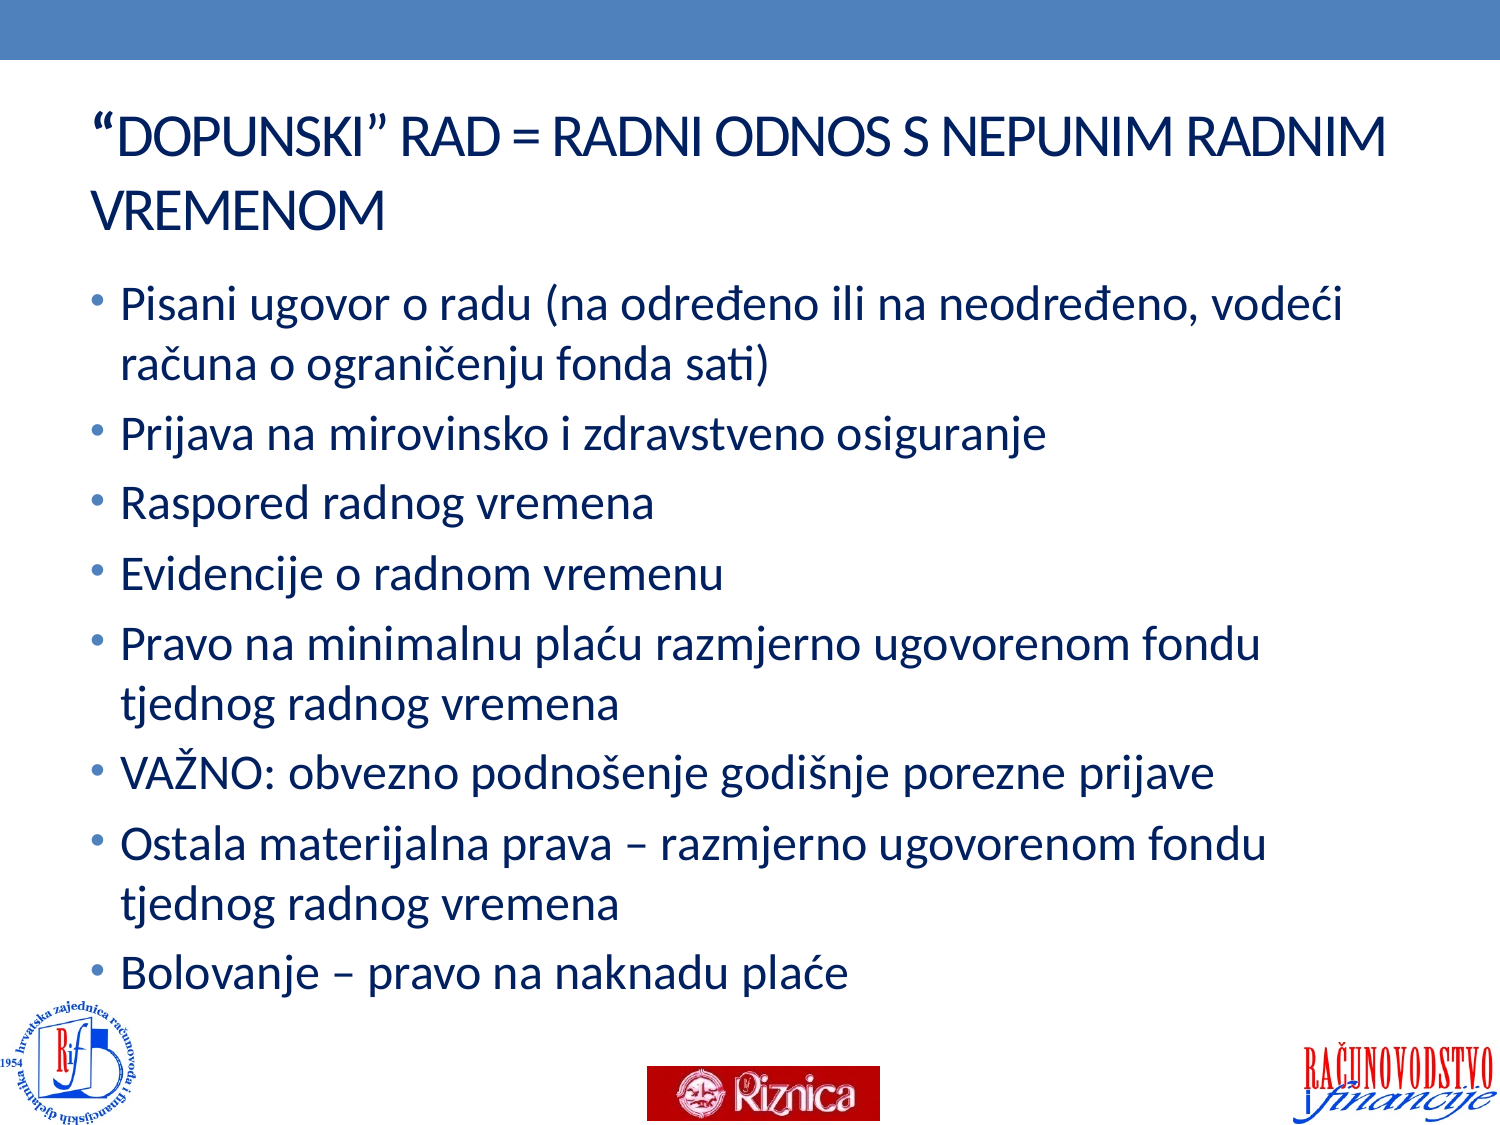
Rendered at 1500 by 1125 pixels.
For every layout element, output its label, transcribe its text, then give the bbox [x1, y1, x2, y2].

picture [647, 1066, 880, 1121]
title “DOPUNSKI” RAD = RADNI ODNOS S NEPUNIM RADNIM VREMENOM [75, 87, 1425, 250]
picture [0, 1001, 136, 1125]
picture [1293, 1042, 1497, 1124]
list Pisani ugovor o radu (na određeno ili na neodređeno, vodeći računa o ograničenju fonda sati) Prijava na mirovinsko i zdravstveno osiguranje Raspored radnog vremena Evidencije o radnom vremenu Pravo na minimalnu plaću razmjerno ugovorenom fondu tjednog radnog vremena VAŽNO: obvezno podnošenje godišnje porezne prijave Ostala materijalna prava – razmjerno ugovorenom fondu tjednog radnog vremena Bolovanje – pravo na naknadu plaće [75, 262, 1425, 1063]
